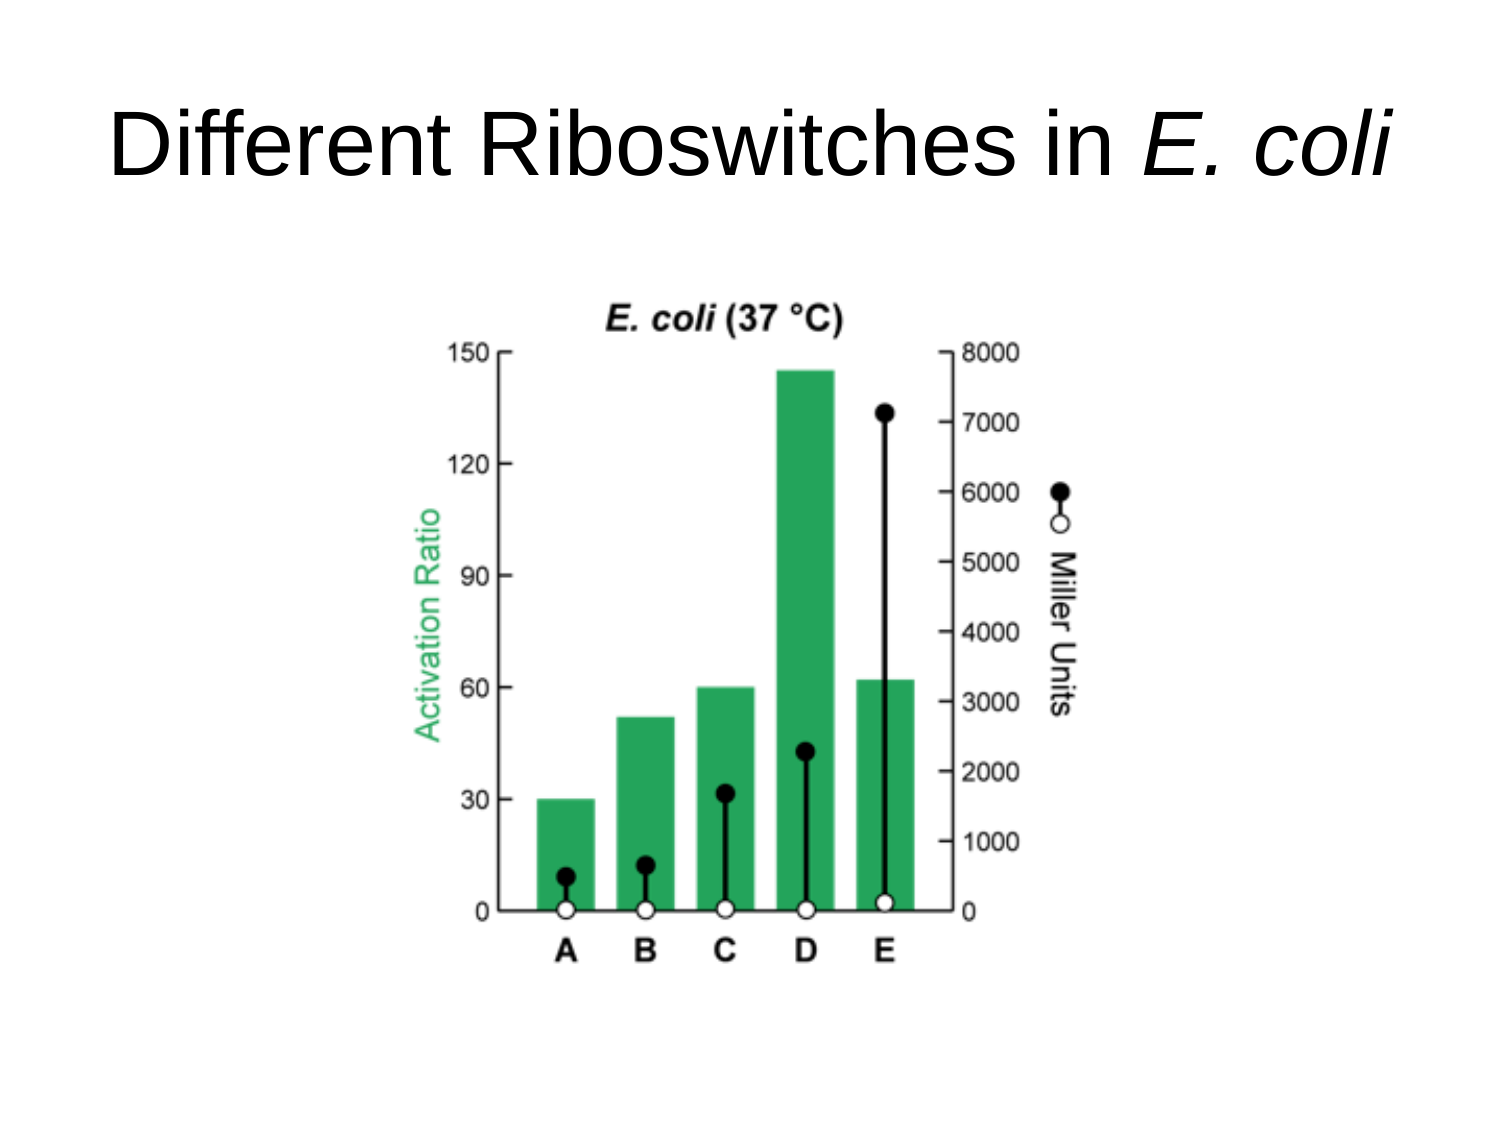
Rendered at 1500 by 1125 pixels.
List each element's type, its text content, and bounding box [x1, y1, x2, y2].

picture [385, 261, 1103, 992]
title Different Riboswitches in E. coli [75, 45, 1425, 233]
